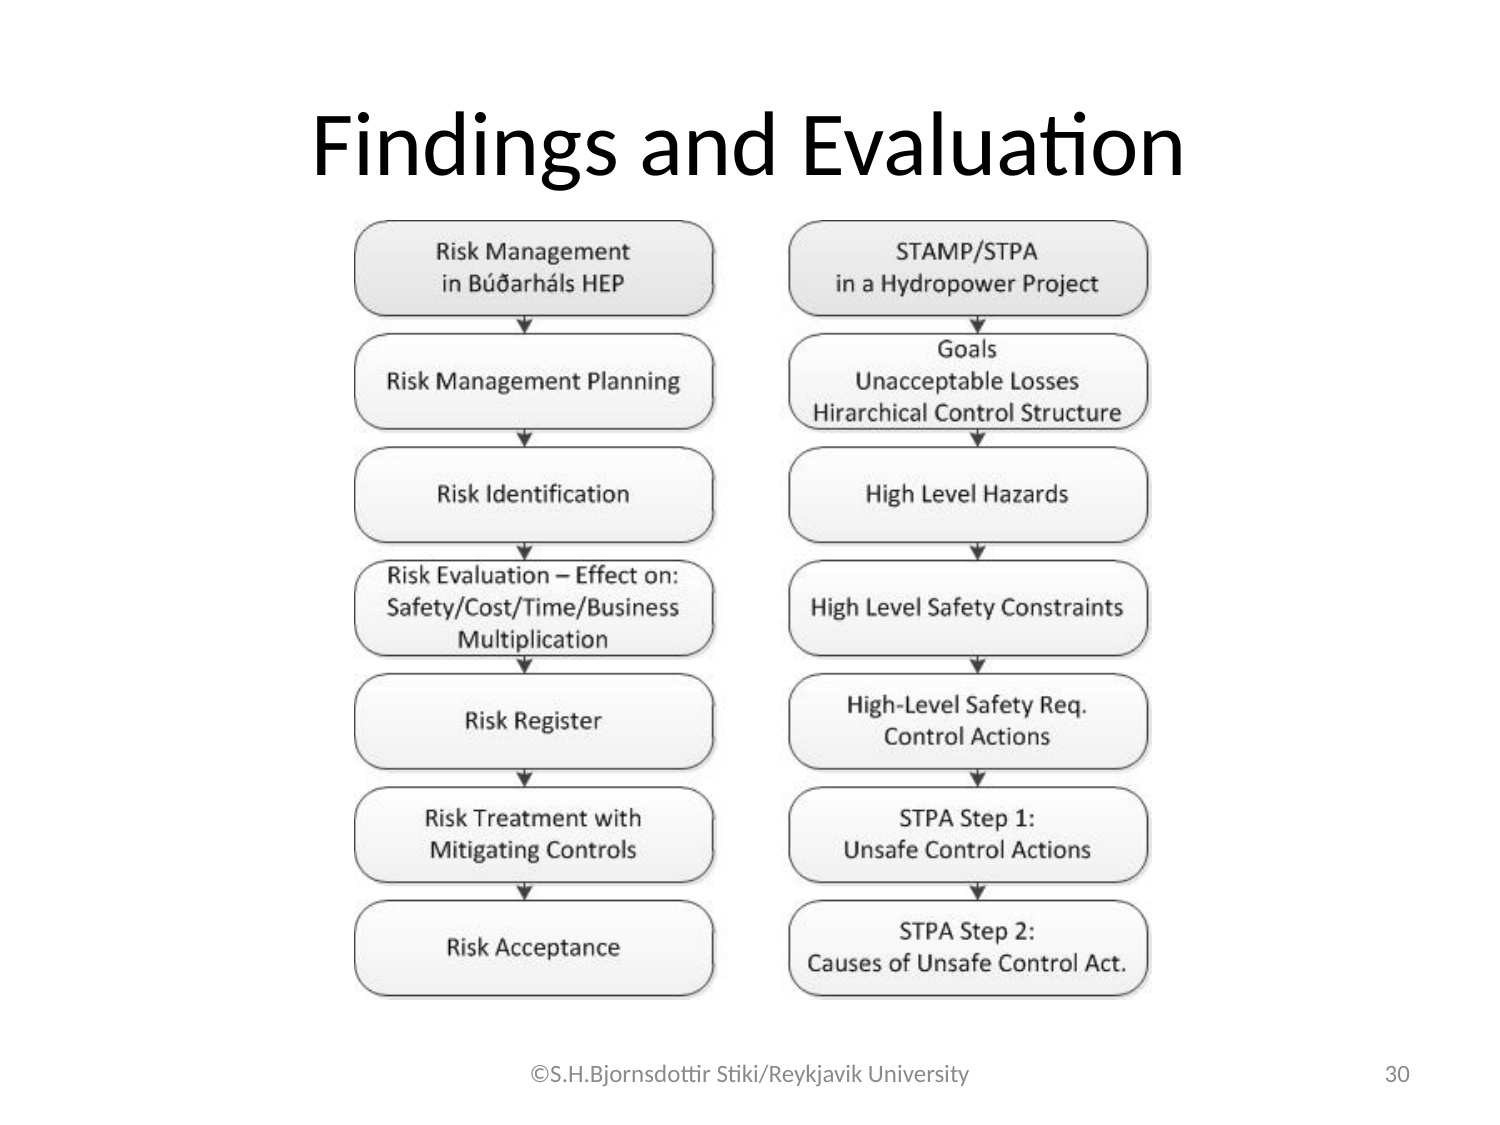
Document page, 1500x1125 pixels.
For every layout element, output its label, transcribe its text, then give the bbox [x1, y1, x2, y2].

picture [353, 220, 1152, 1000]
title Findings and Evaluation [75, 45, 1425, 233]
slide_number 30 [1074, 1042, 1425, 1103]
footer ©S.H.Bjornsdottir Stiki/Reykjavik University [512, 1042, 988, 1103]
